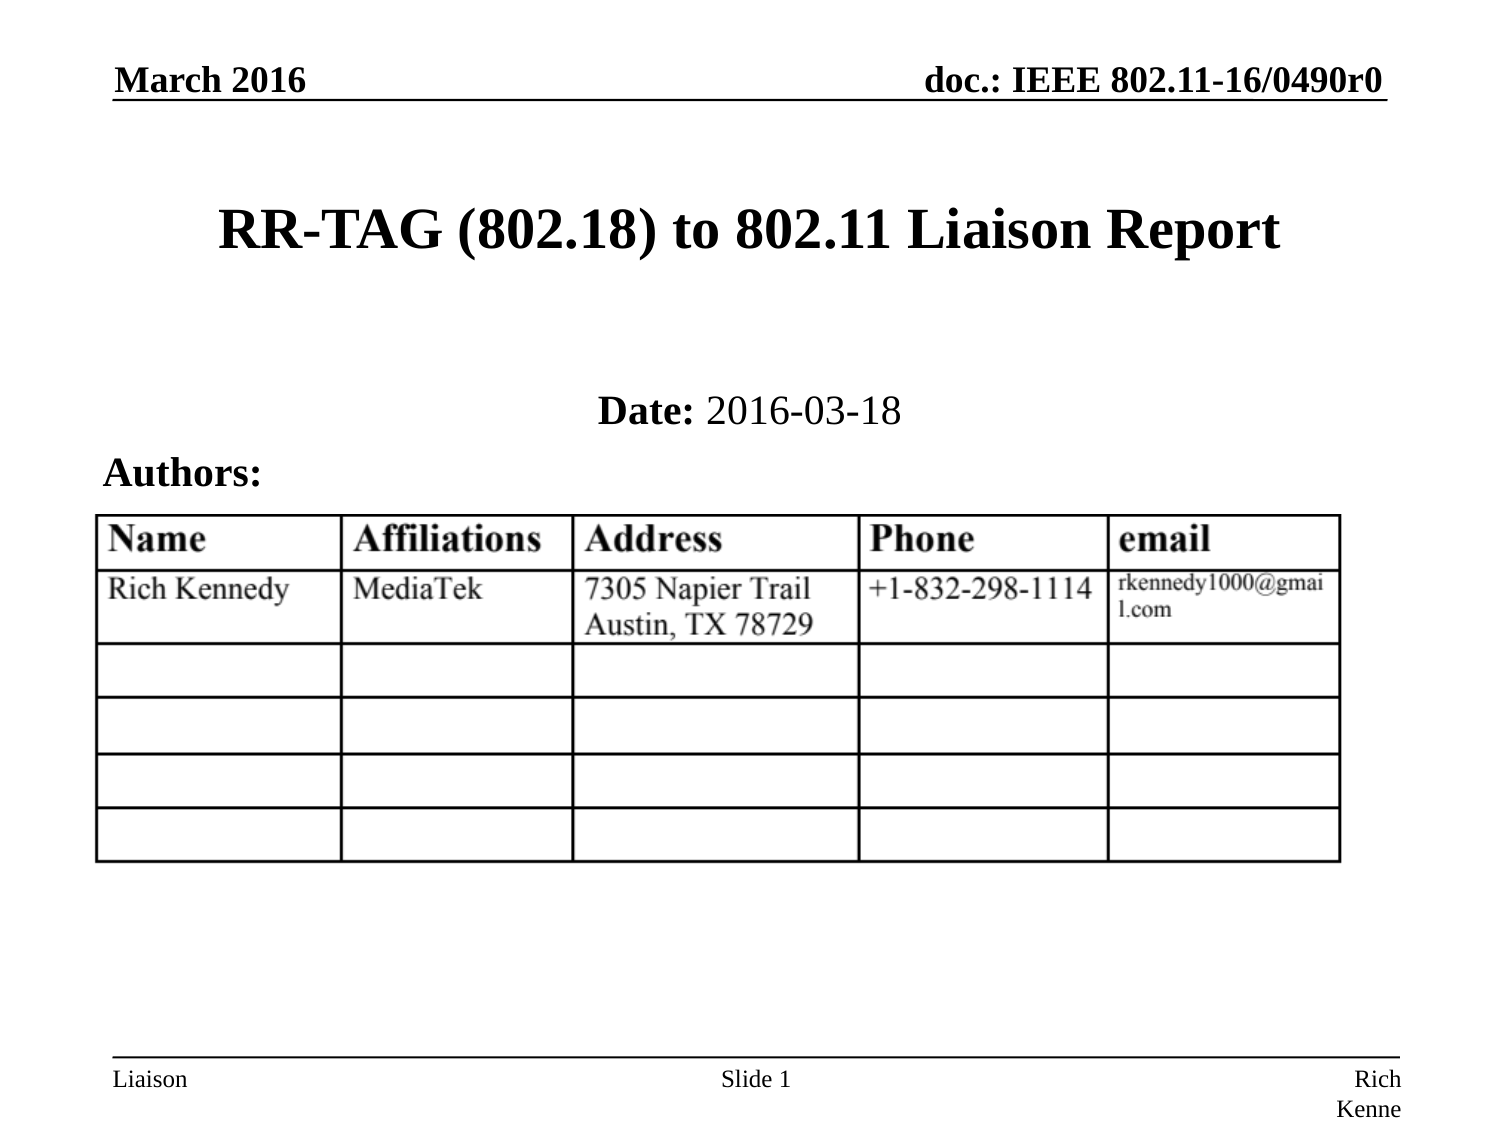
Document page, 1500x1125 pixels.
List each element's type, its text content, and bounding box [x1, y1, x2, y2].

text_box Authors: [87, 437, 325, 500]
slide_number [114, 54, 316, 101]
slide_number Slide 1 [712, 1061, 800, 1093]
list Date: 2016-03-18 [112, 375, 1388, 438]
title RR-TAG (802.18) to 802.11 Liaison Report [112, 137, 1388, 313]
footer Rich Kennedy, HP Enterprise [1324, 1061, 1402, 1093]
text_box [81, 514, 1383, 905]
